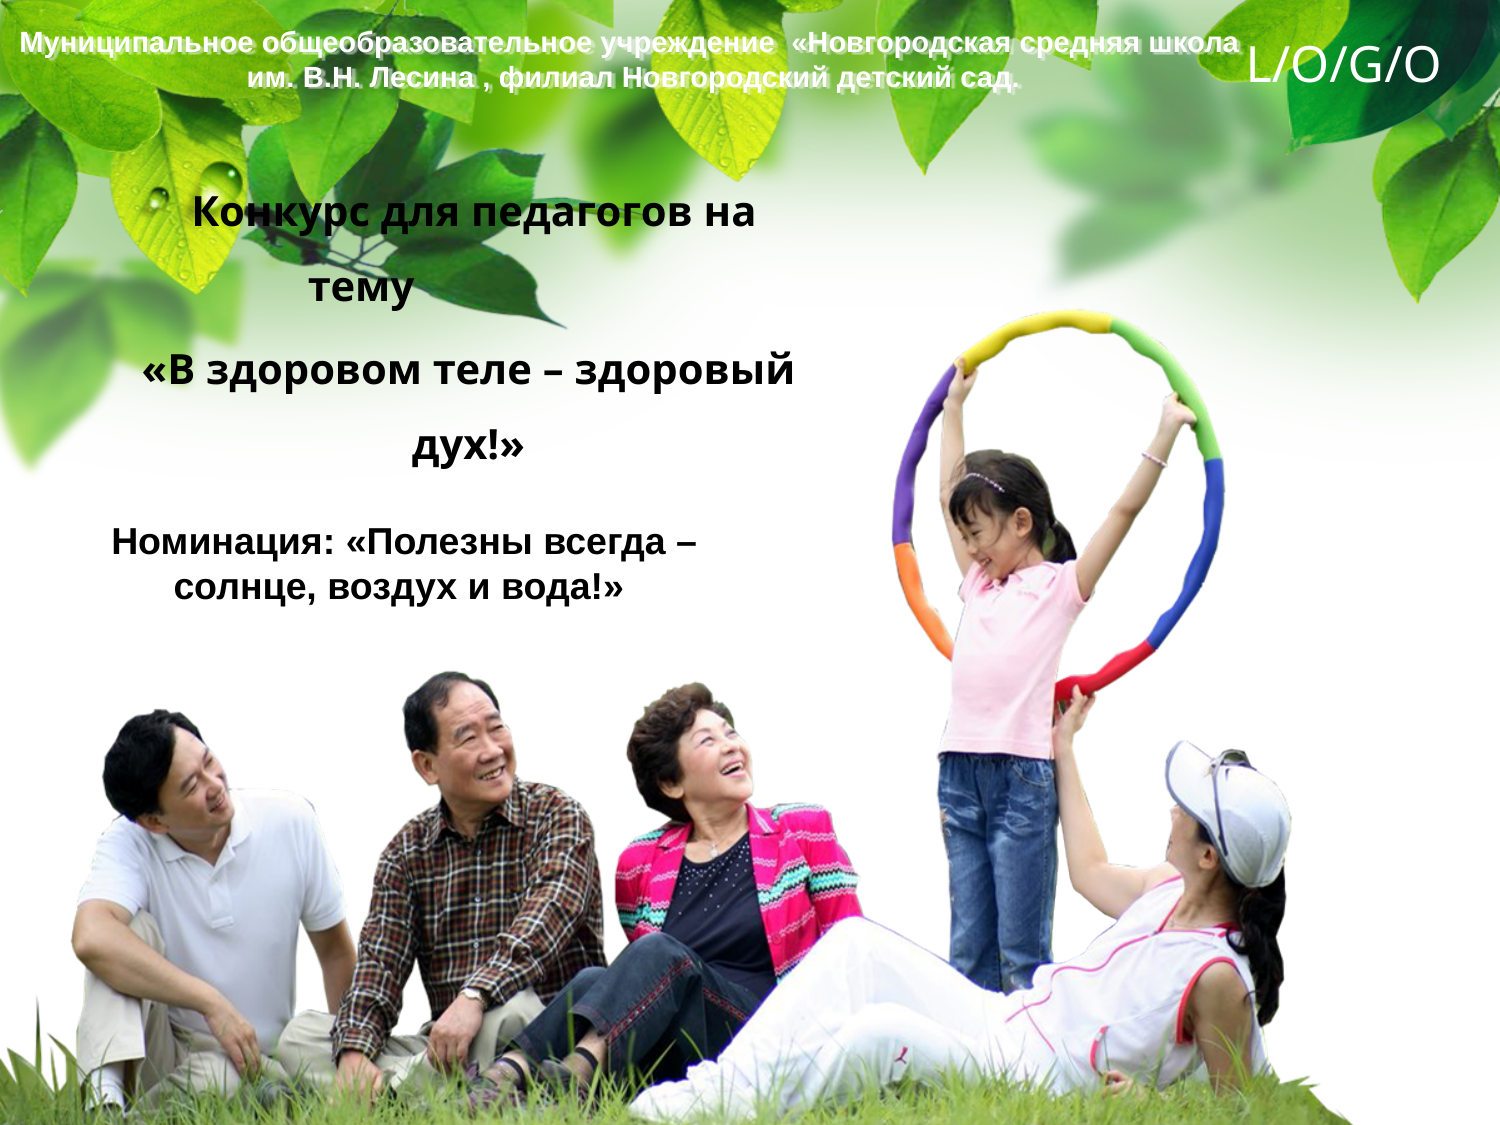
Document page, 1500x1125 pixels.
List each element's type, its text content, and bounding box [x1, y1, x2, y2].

title Муниципальное общеобразовательное учреждение «Новгородская средняя школа им. В.Н. Лесина , филиал Новгородский детский сад. [0, 0, 1260, 118]
picture [0, 0, 1500, 1125]
subtitle Конкурс для педагогов на тему «В здоровом теле – здоровый дух!» [116, 152, 821, 481]
text_box Номинация: «Полезны всегда – солнце, воздух и вода!» [58, 509, 750, 615]
